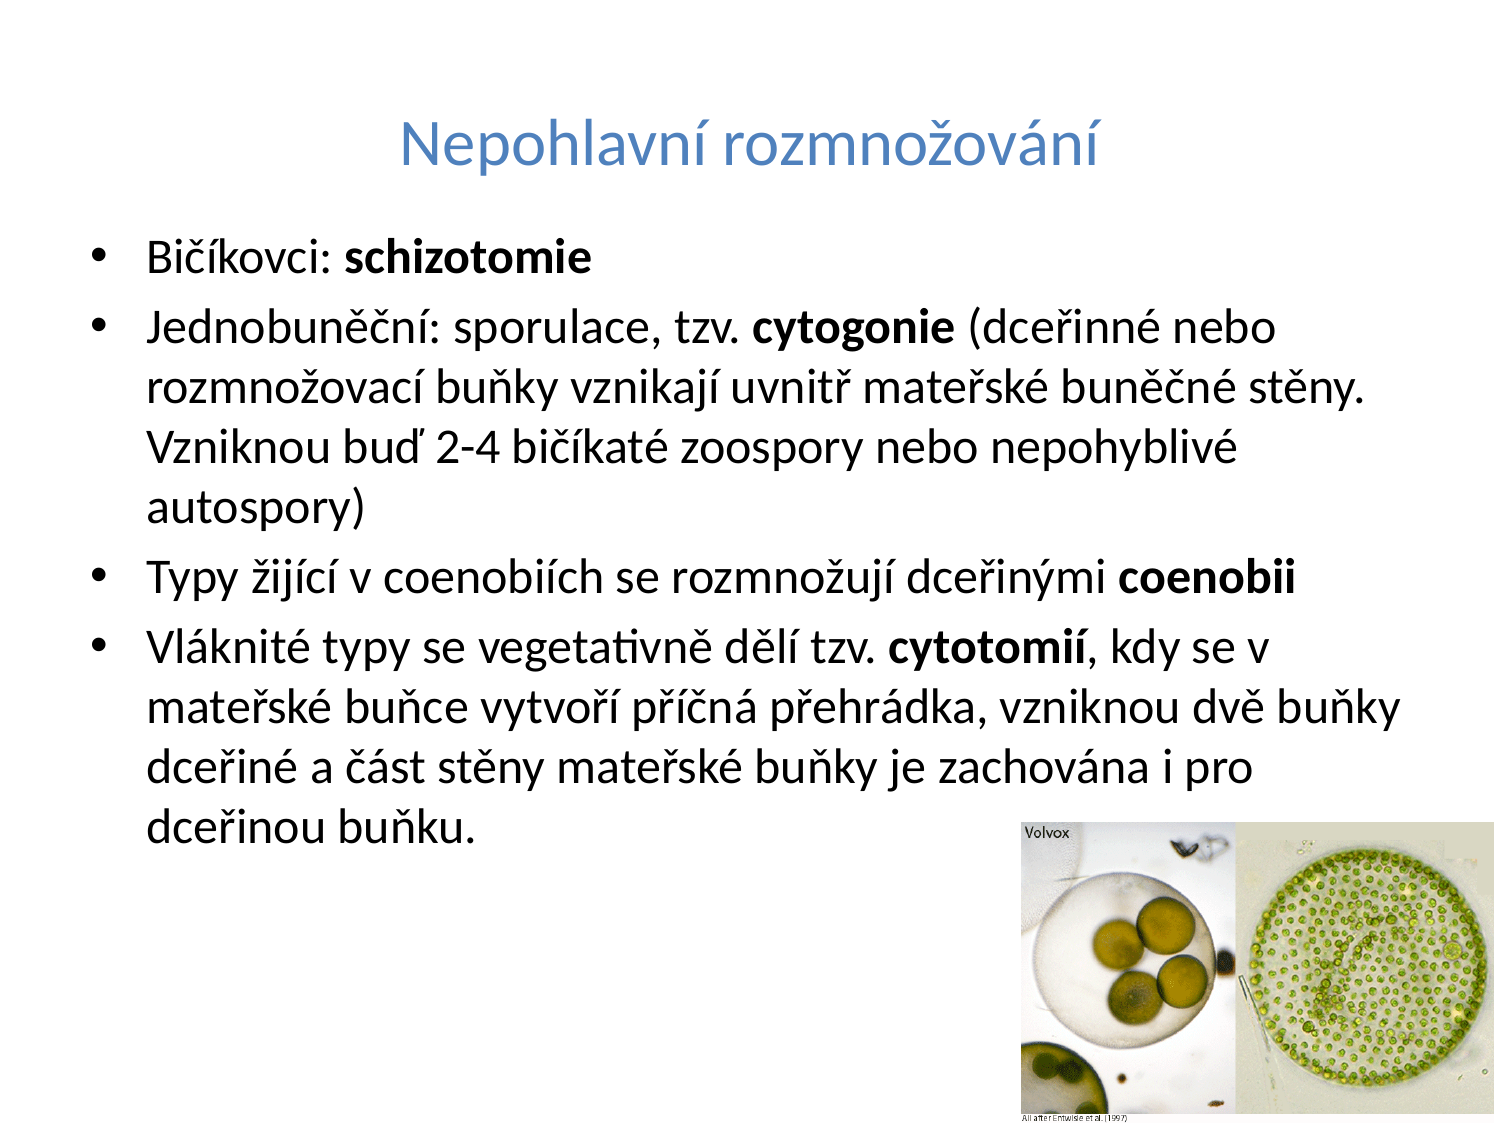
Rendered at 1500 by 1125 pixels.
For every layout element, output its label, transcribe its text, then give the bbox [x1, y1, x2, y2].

list Bičíkovci: schizotomie Jednobuněční: sporulace, tzv. cytogonie (dceřinné nebo rozmnožovací buňky vznikají uvnitř mateřské buněčné stěny. Vzniknou buď 2-4 bičíkaté zoospory nebo nepohyblivé autospory) Typy žijící v coenobiích se rozmnožují dceřinými coenobii Vláknité typy se vegetativně dělí tzv. cytotomií, kdy se v mateřské buňce vytvoří příčná přehrádka, vzniknou dvě buňky dceřiné a část stěny mateřské buňky je zachována i pro dceřinou buňku. [75, 216, 1425, 959]
picture [1021, 822, 1494, 1124]
title Nepohlavní rozmnožování [75, 45, 1425, 216]
